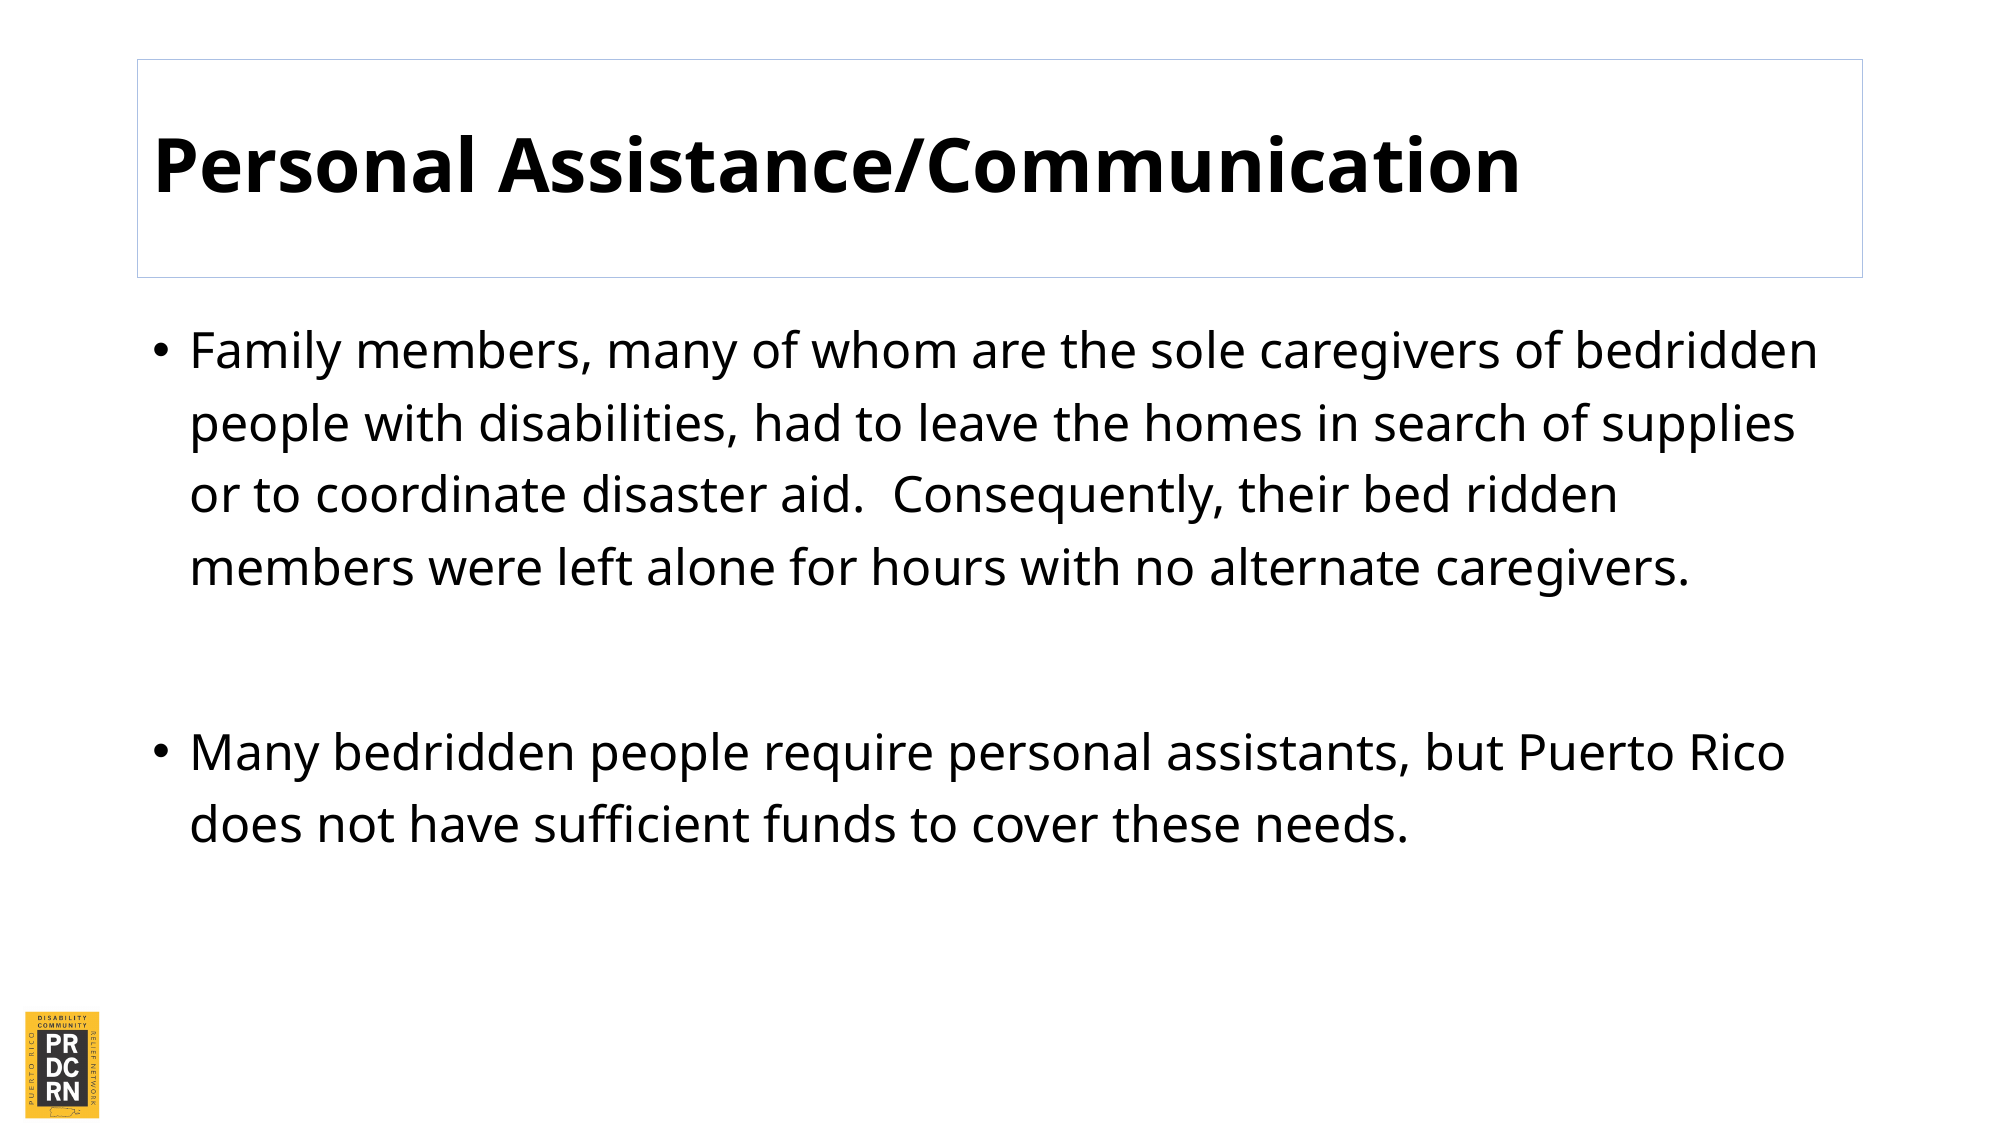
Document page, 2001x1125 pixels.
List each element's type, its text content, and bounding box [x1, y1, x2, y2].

list Family members, many of whom are the sole caregivers of bedridden people with disabilities, had to leave the homes in search of supplies or to coordinate disaster aid. Consequently, their bed ridden members were left alone for hours with no alternate caregivers. Many bedridden people require personal assistants, but Puerto Rico does not have sufficient funds to cover these needs. [137, 299, 1863, 1028]
title Personal Assistance/Communication [137, 59, 1863, 278]
picture [23, 1006, 100, 1123]
